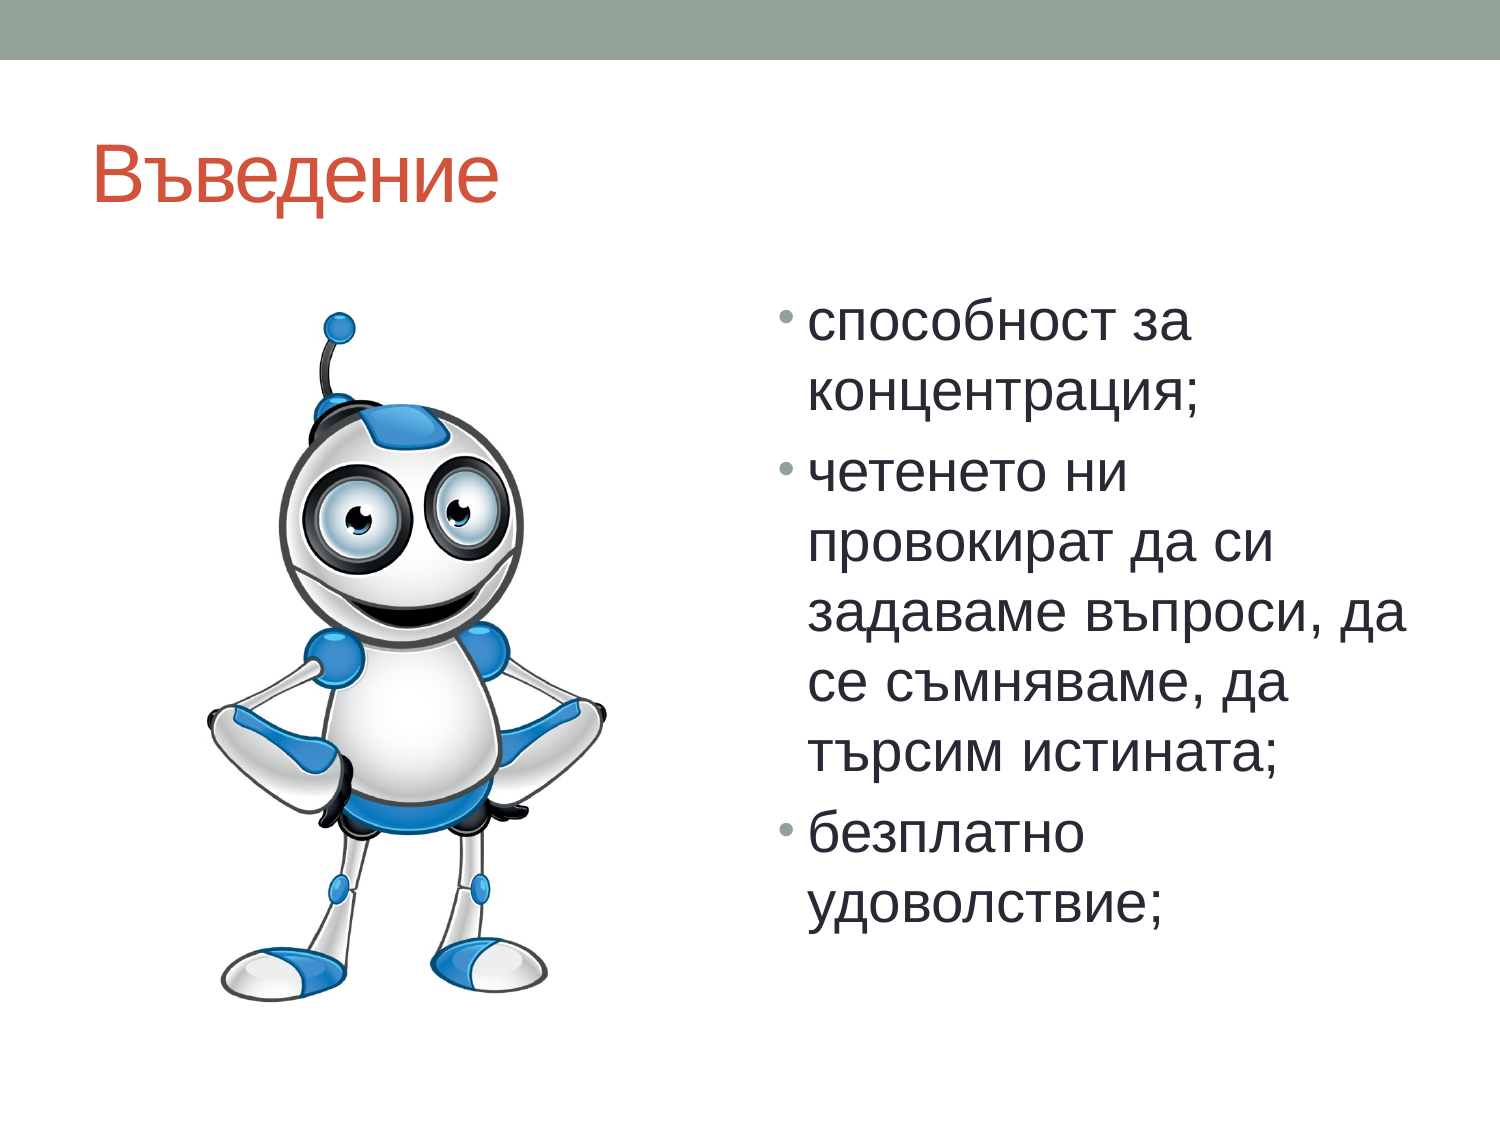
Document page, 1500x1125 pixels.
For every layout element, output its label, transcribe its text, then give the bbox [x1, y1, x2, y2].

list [204, 312, 608, 1011]
title Въведение [75, 87, 1425, 250]
list способност за концентрация; четенето ни провокират да си задаваме въпроси, да се съмняваме, да търсим истината; безплатно удоволствие; [762, 274, 1425, 1049]
